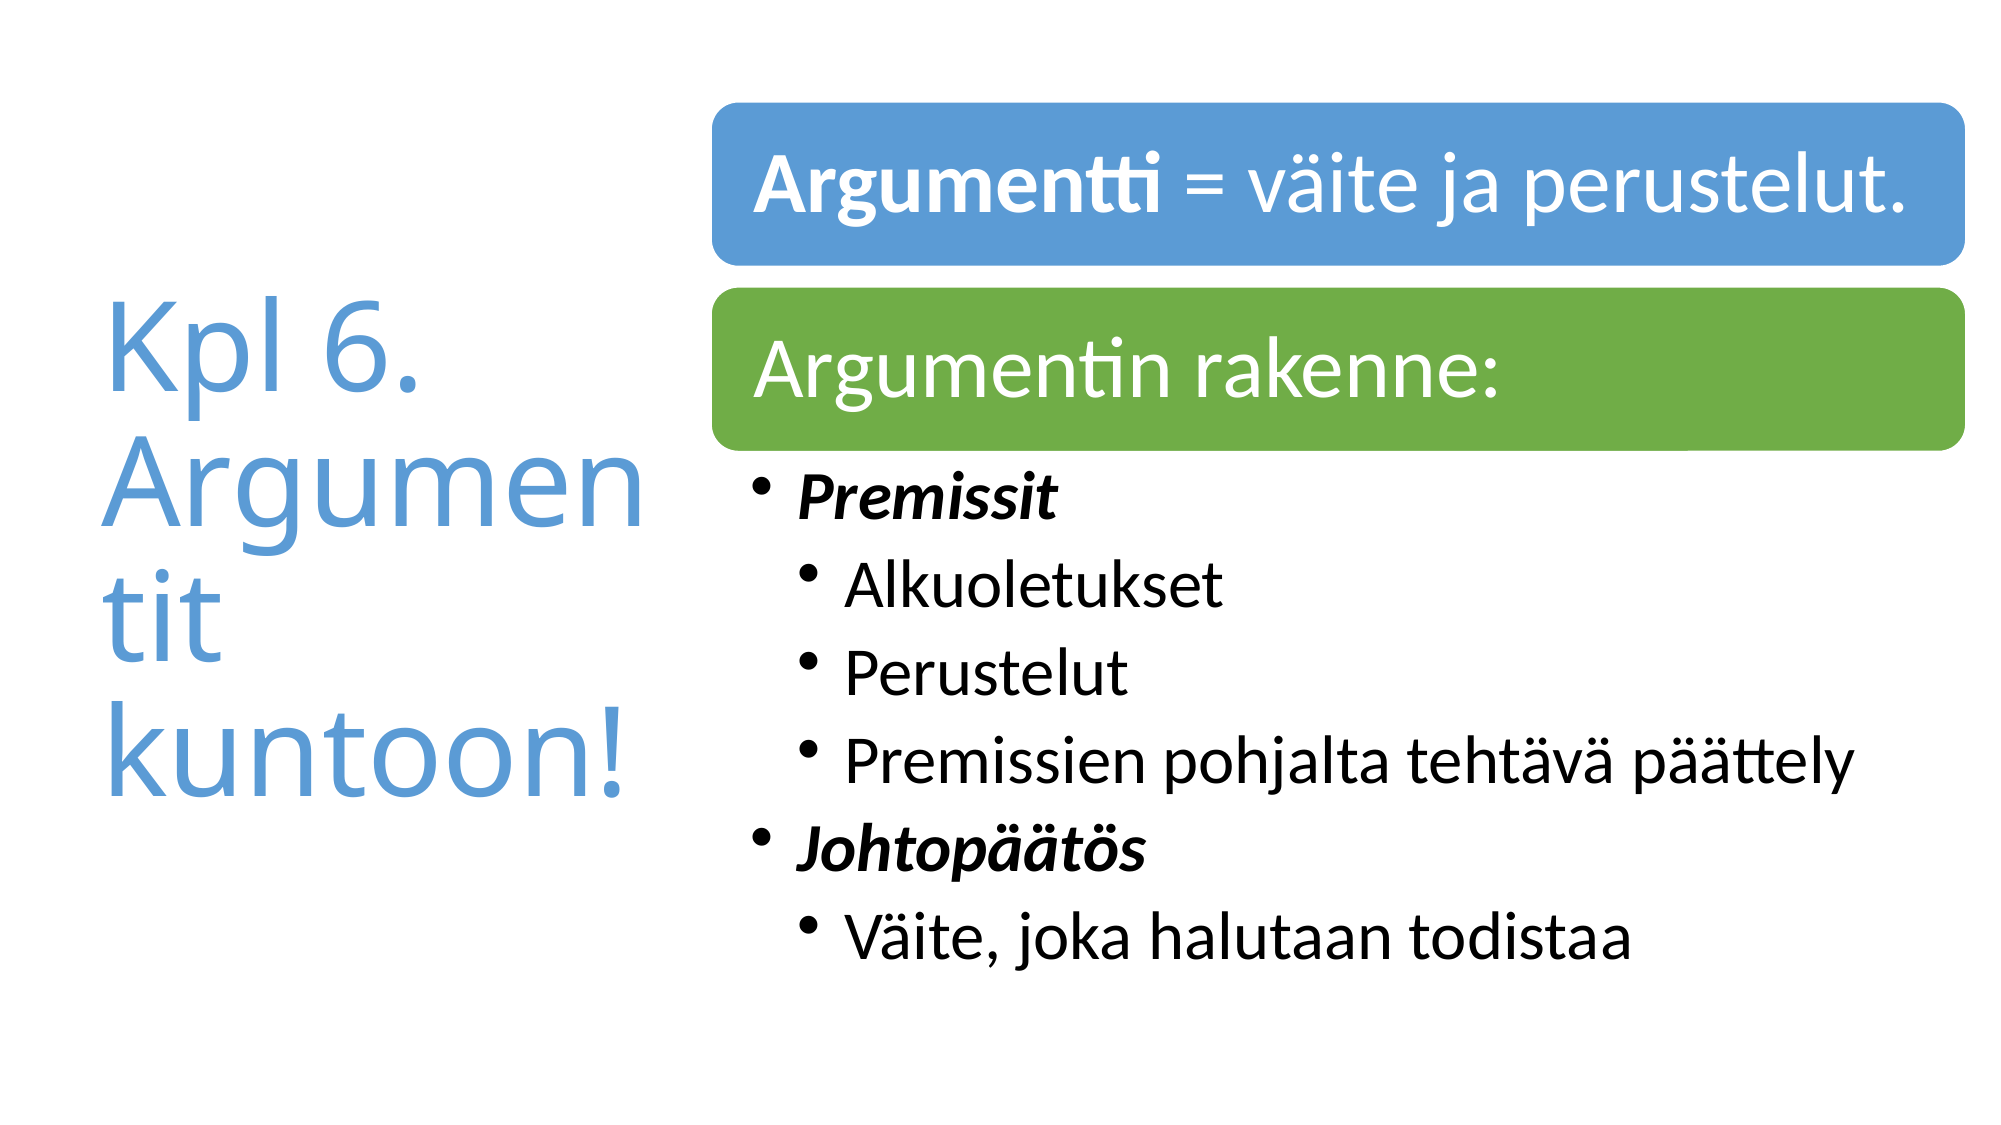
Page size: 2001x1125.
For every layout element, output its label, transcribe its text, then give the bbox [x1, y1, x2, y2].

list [710, 22, 1967, 1087]
title Kpl 6. Argumentit kuntoon! [86, 101, 710, 1005]
